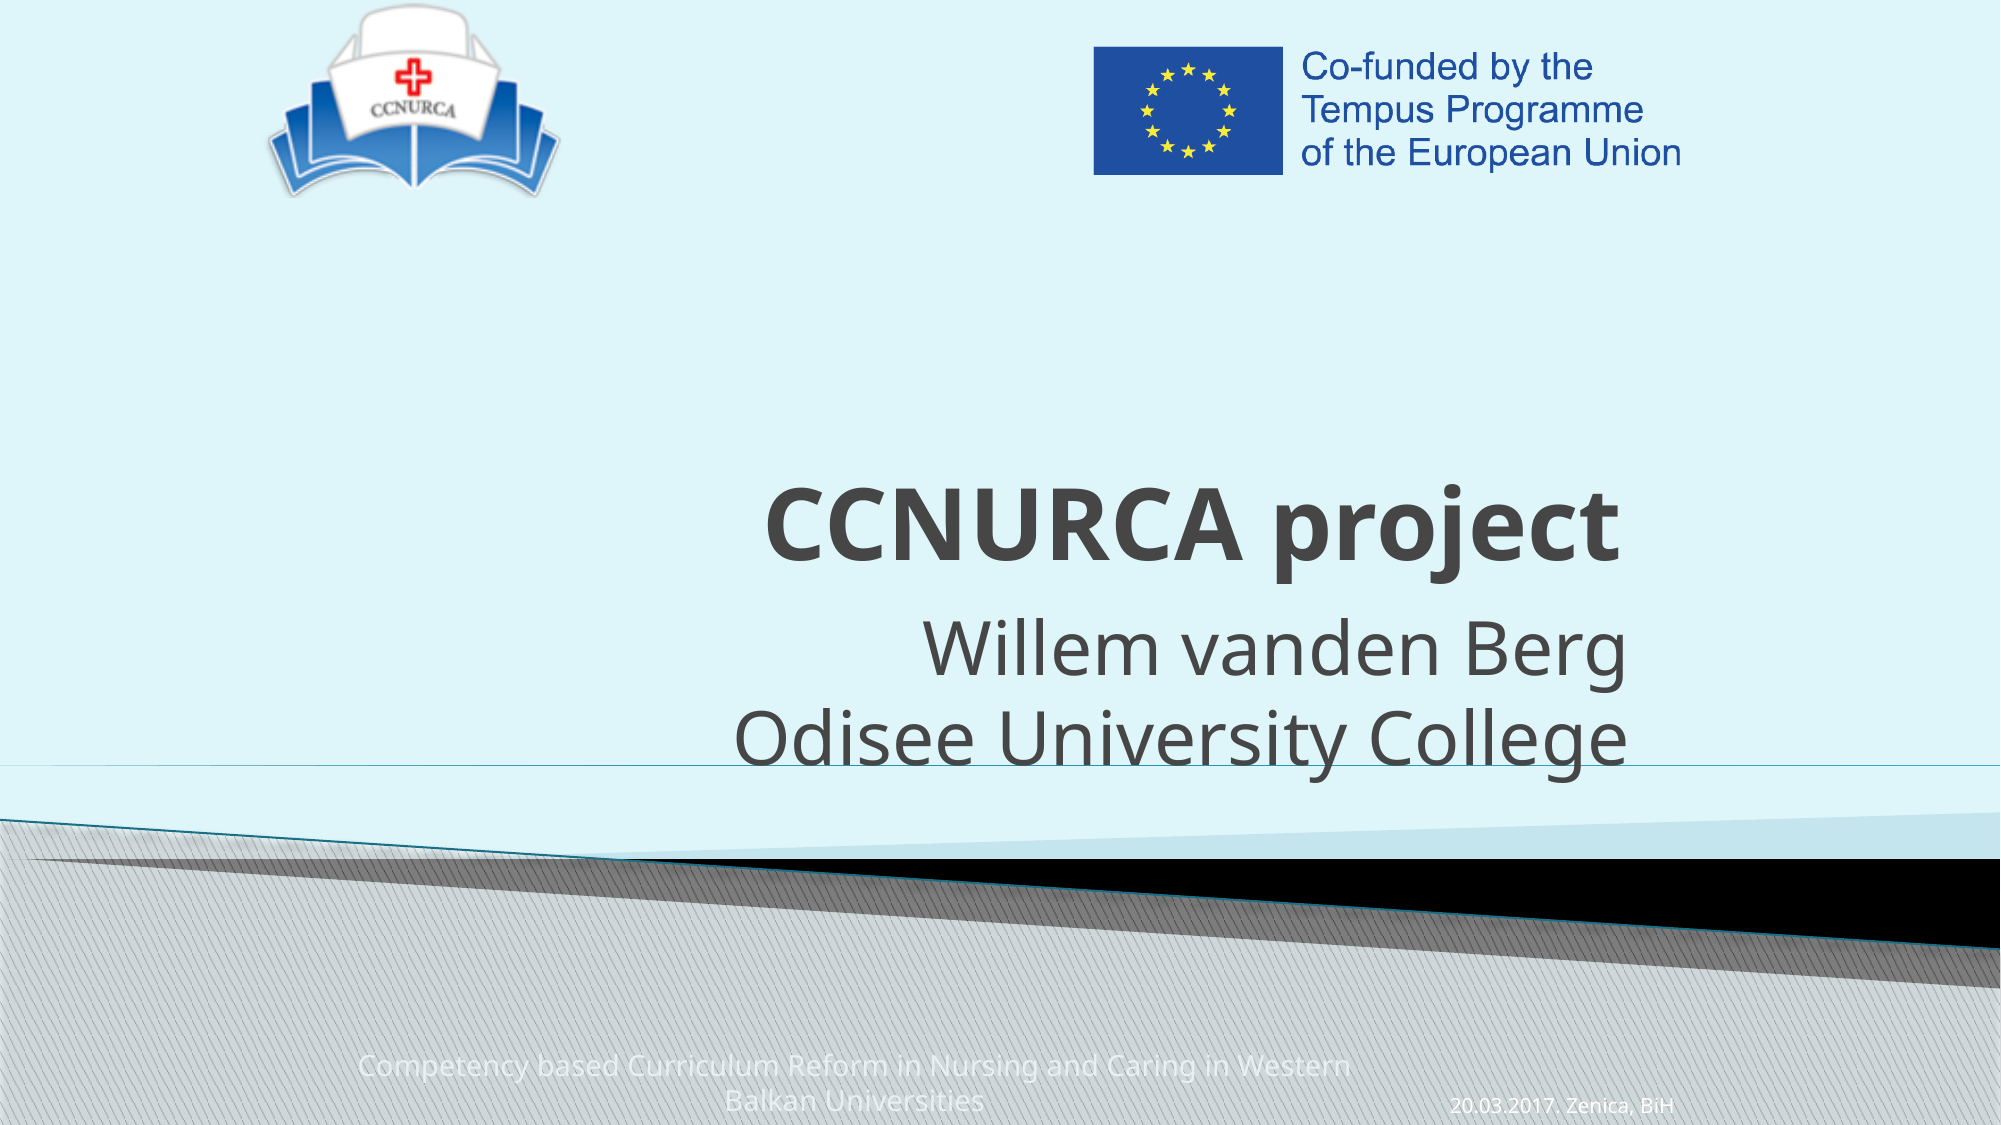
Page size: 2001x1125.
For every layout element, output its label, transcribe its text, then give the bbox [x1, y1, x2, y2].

footer Competency based Curriculum Reform in Nursing and Caring in Western Balkan Universities [320, 1031, 1390, 1125]
picture [1093, 46, 1680, 175]
title CCNURCA project [362, 287, 1638, 588]
subtitle Willem vanden Berg Odisee University College [362, 592, 1638, 790]
picture [7, 859, 2000, 989]
picture [249, 0, 579, 198]
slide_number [1434, 1065, 1750, 1125]
